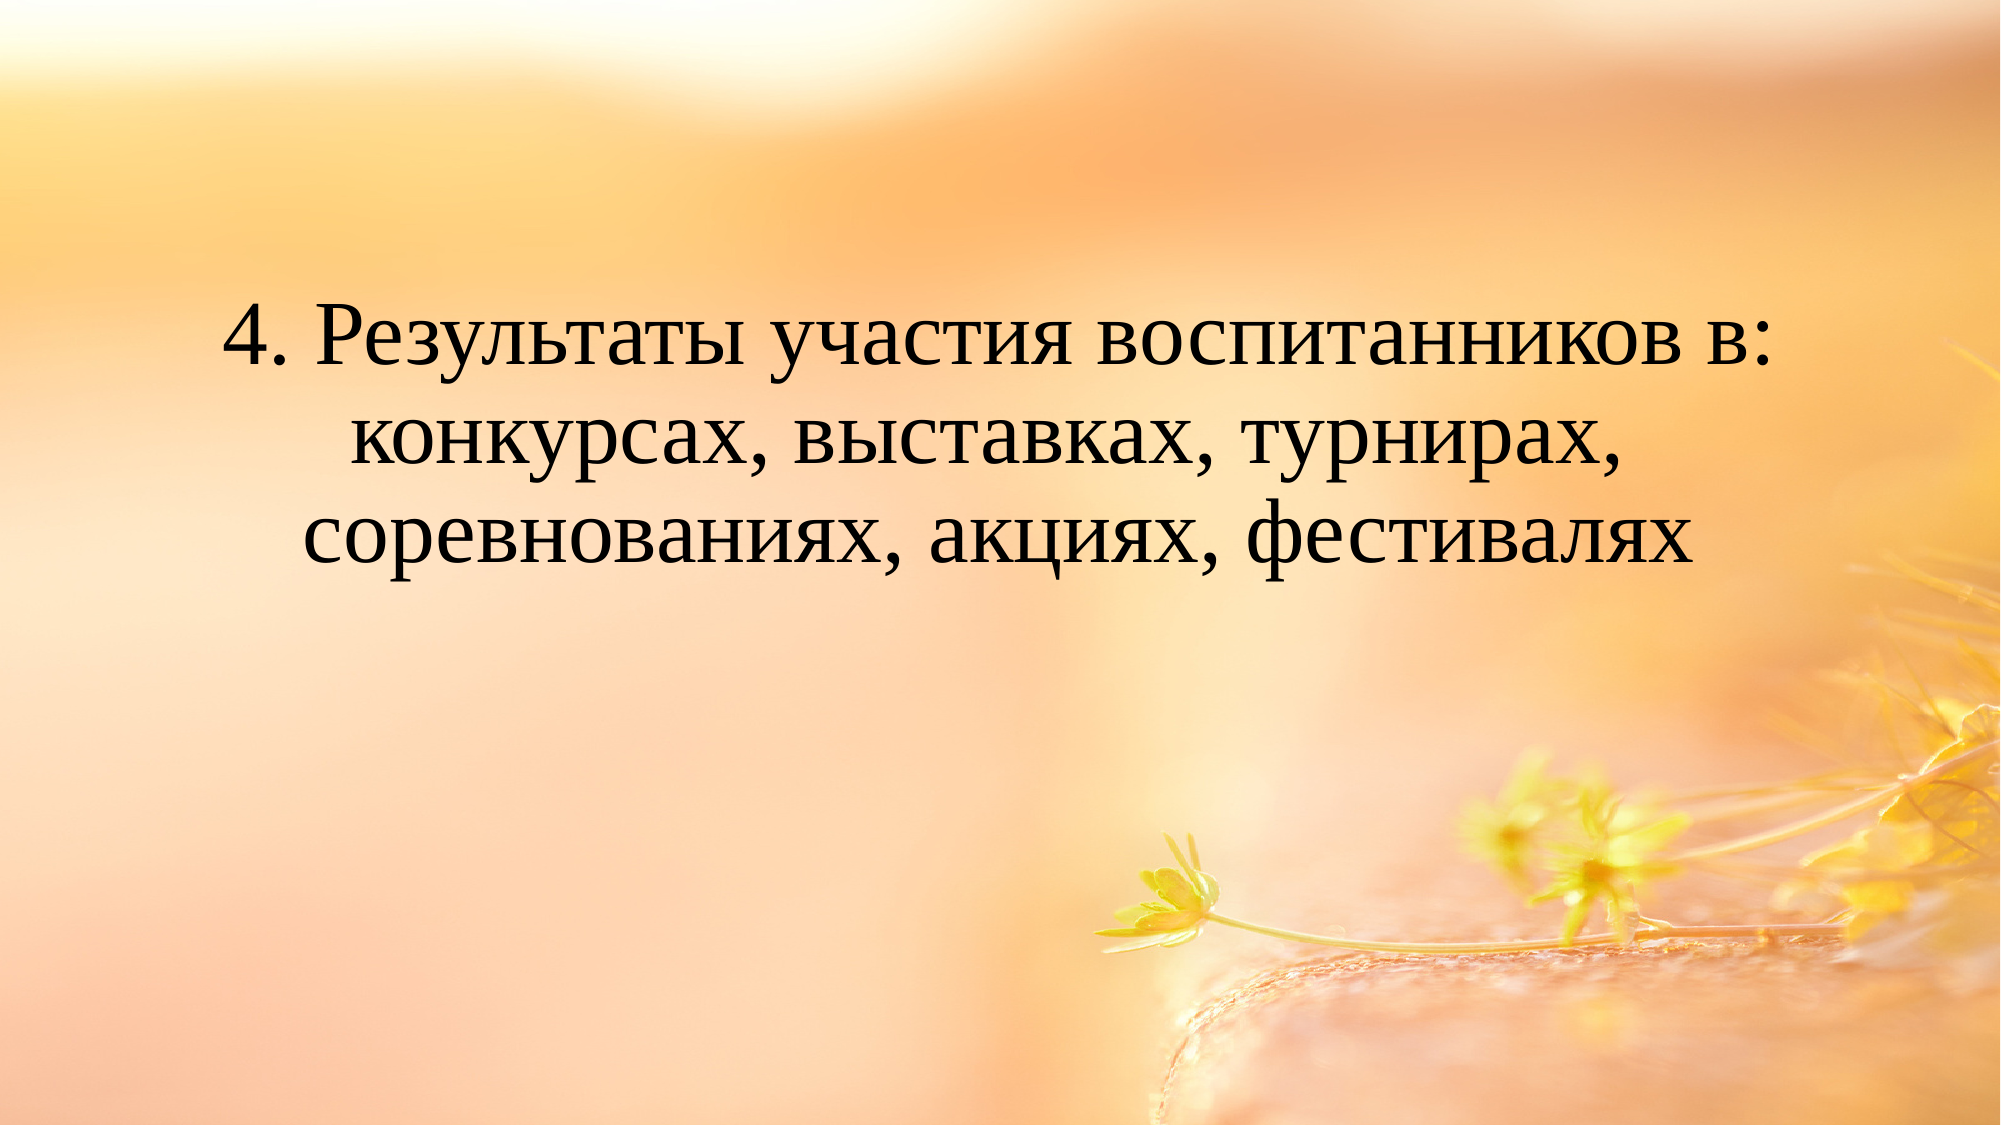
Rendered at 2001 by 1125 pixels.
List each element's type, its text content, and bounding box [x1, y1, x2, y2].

title 4. Результаты участия воспитанников в: конкурсах, выставках, турнирах, соревнованиях, акциях, фестивалях [137, 59, 1863, 919]
picture [0, 0, 2001, 1125]
